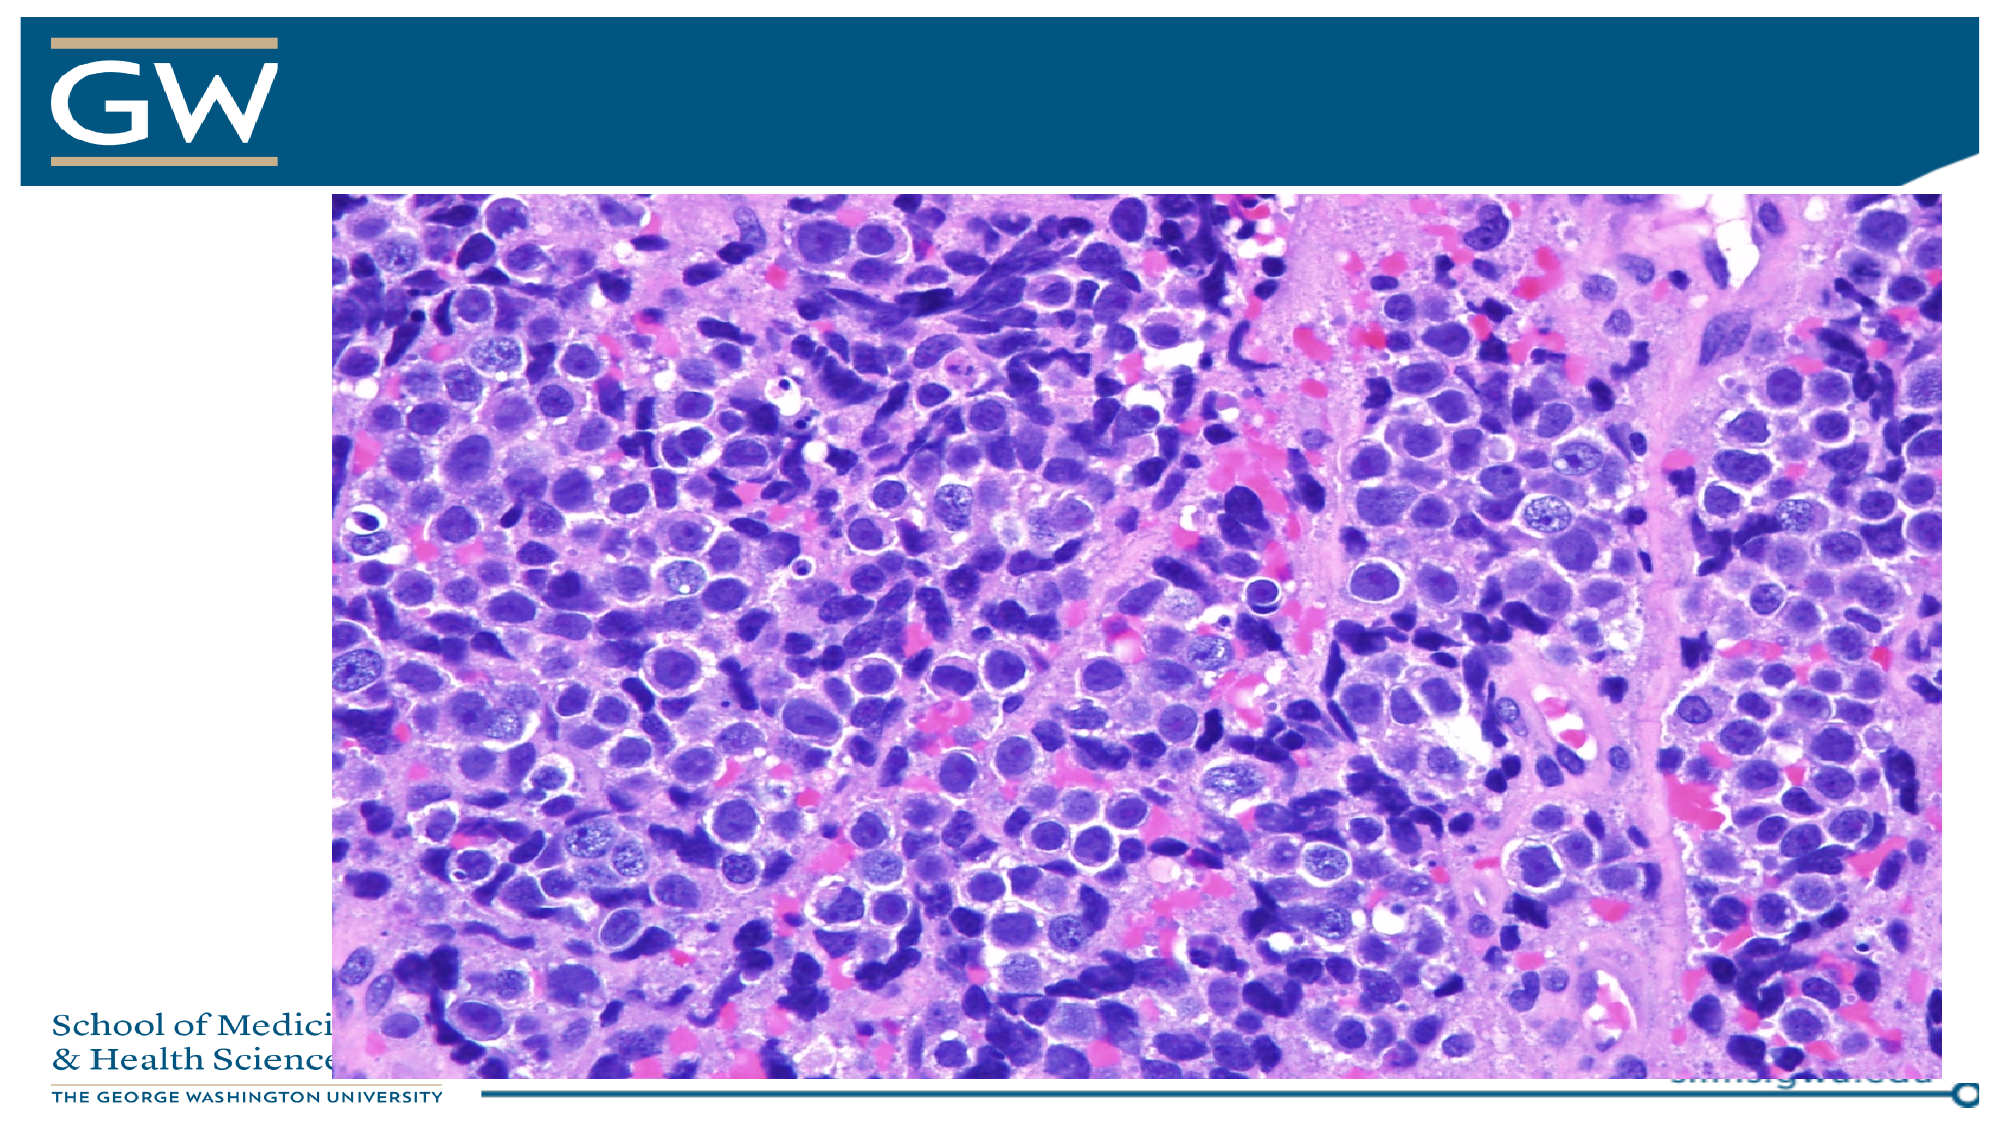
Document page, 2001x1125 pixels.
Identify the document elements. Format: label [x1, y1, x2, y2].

list [332, 193, 1942, 1080]
